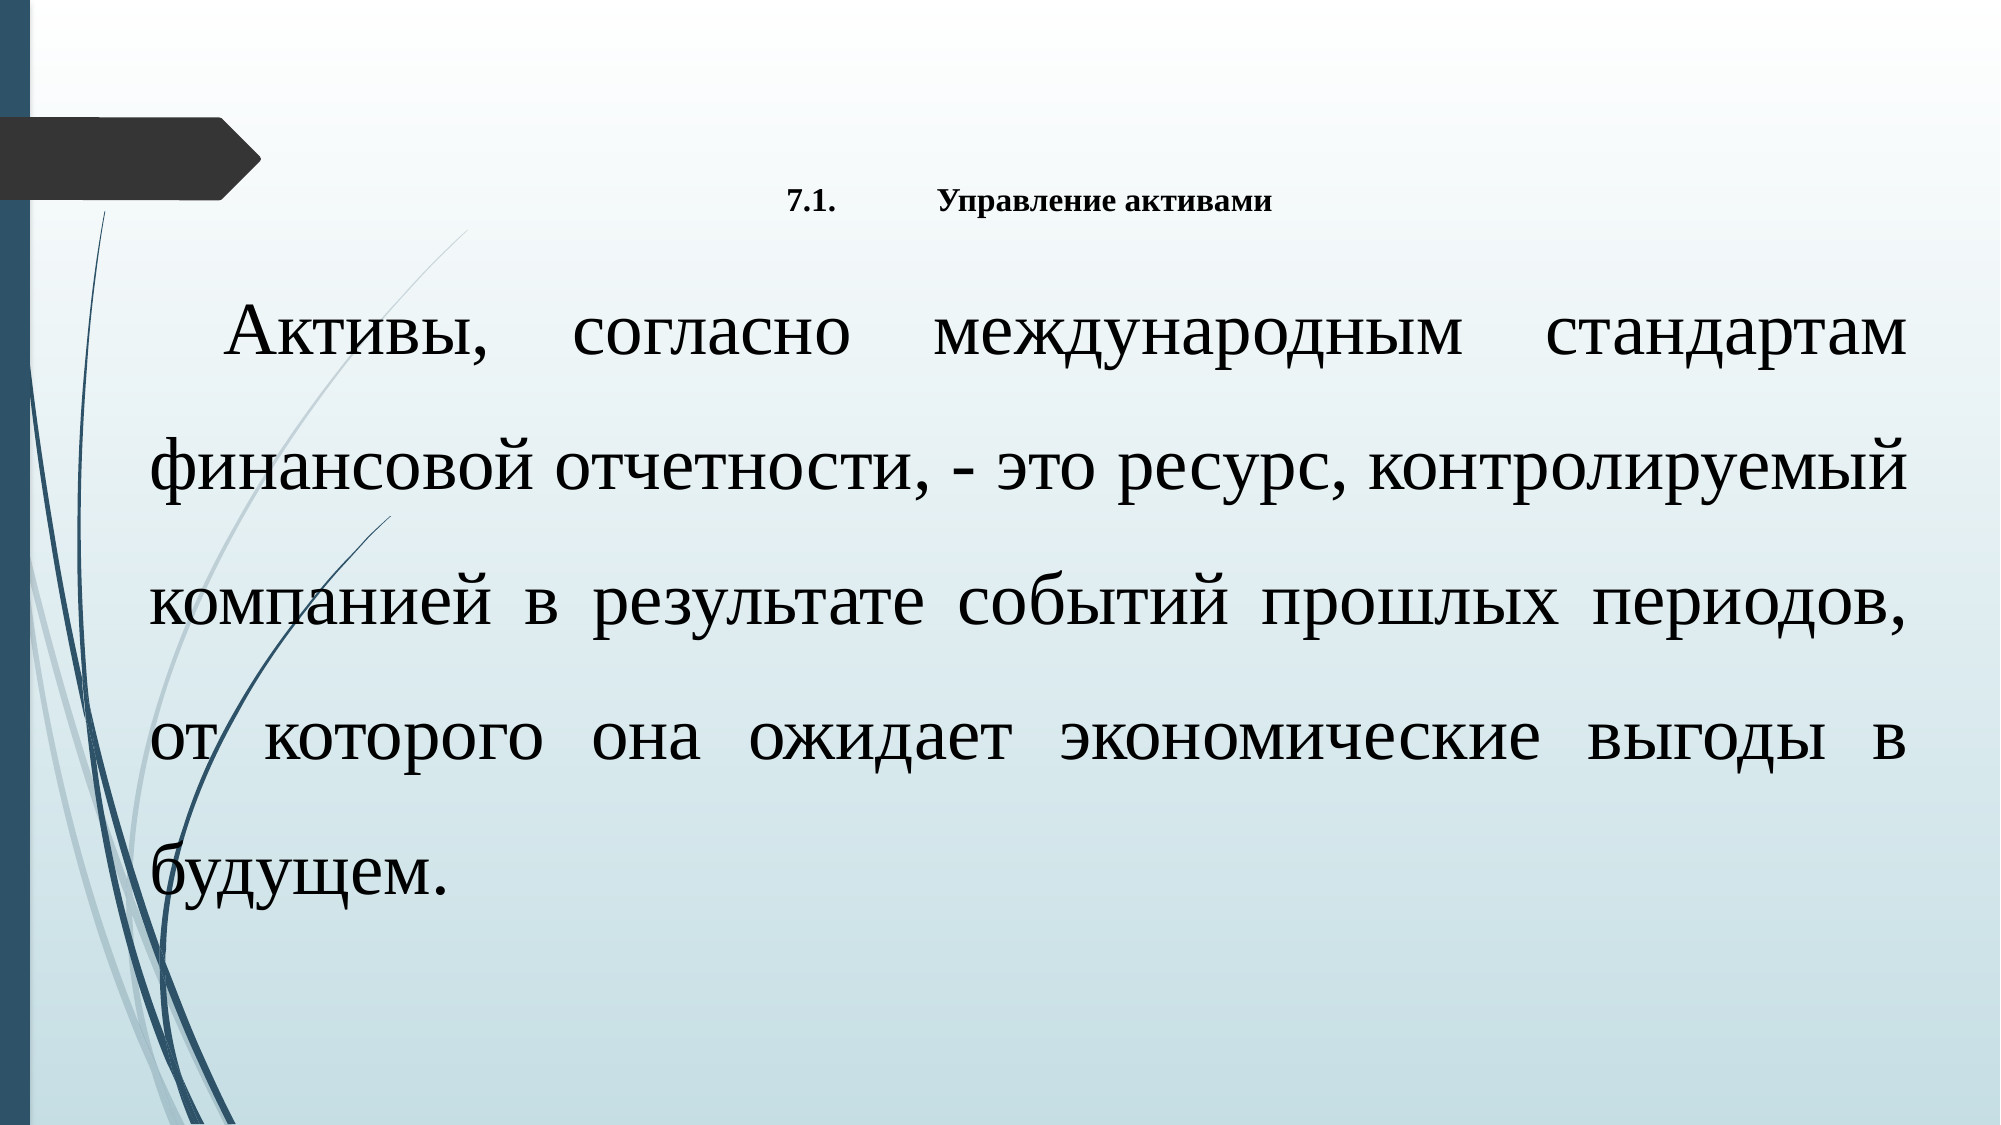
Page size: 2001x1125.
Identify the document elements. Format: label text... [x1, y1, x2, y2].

text_box 7.1. Управление активами Активы, согласно международным стандартам финансовой отчетности, - это ресурс, контролируемый компанией в результате событий прошлых периодов, от которого она ожидает экономические выгоды в будущем. [59, 168, 1925, 918]
